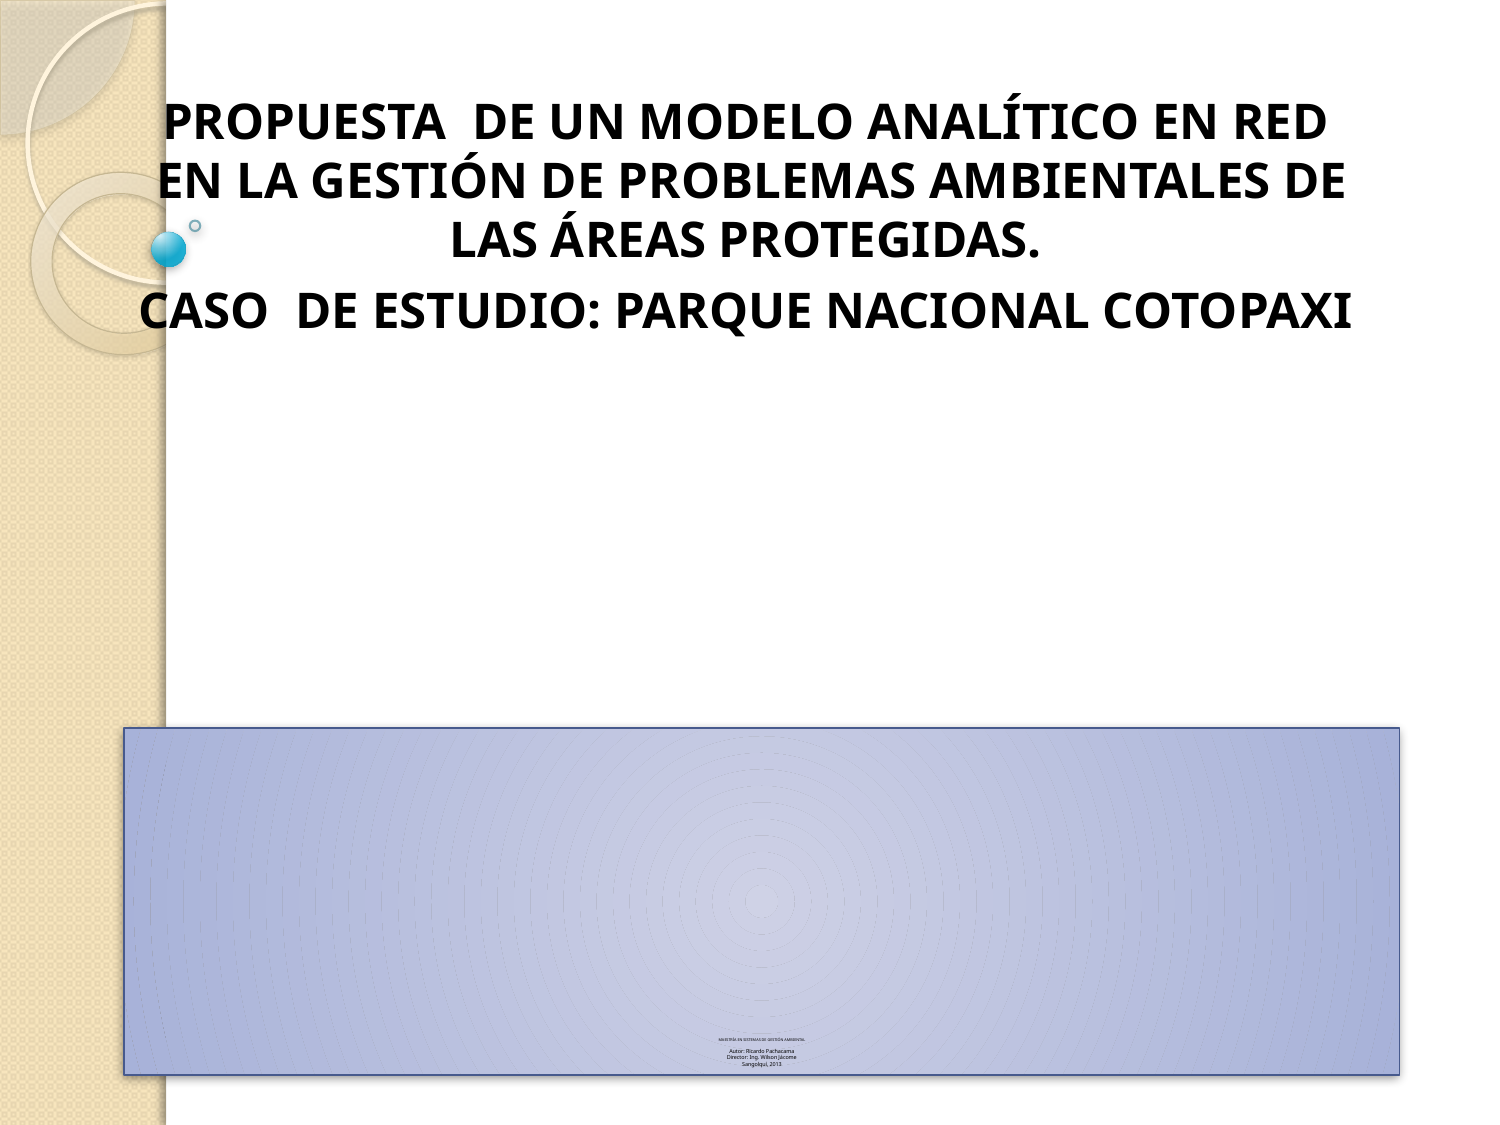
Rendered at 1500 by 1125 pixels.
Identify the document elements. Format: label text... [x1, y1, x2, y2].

subtitle PROPUESTA DE UN MODELO ANALÍTICO EN RED EN LA GESTIÓN DE PROBLEMAS AMBIENTALES DE LAS ÁREAS PROTEGIDAS. CASO DE ESTUDIO: PARQUE NACIONAL COTOPAXI [112, 90, 1388, 398]
title MAESTRÍA EN SISTEMAS DE GESTIÓN AMBIENTAL Autor: Ricardo Pachacama Director: Ing. Wilson Jácome Sangolquí, 2013 [123, 727, 1400, 1076]
